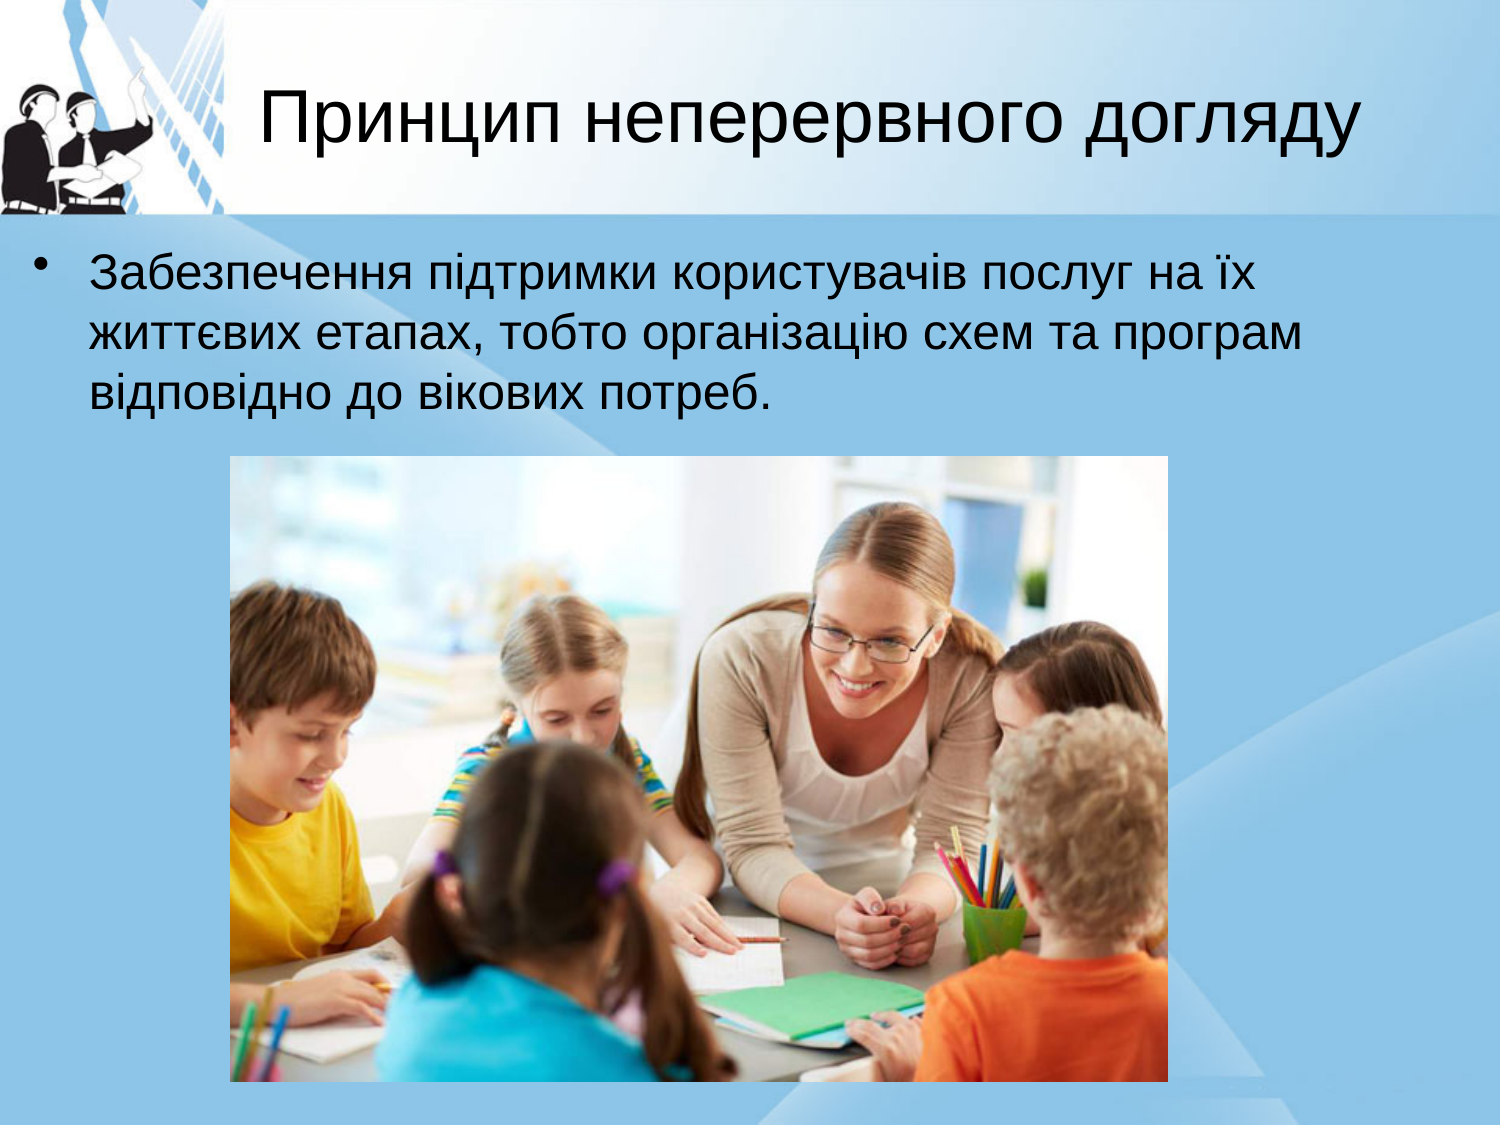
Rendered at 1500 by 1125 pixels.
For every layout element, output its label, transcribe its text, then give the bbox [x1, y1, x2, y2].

title Принцип неперервного догляду [135, 19, 1486, 207]
list Забезпечення підтримки користувачів послуг на їх життєвих етапах, тобто організацію схем та програм відповідно до вікових потреб. [17, 231, 1459, 492]
picture [0, 0, 1500, 1125]
